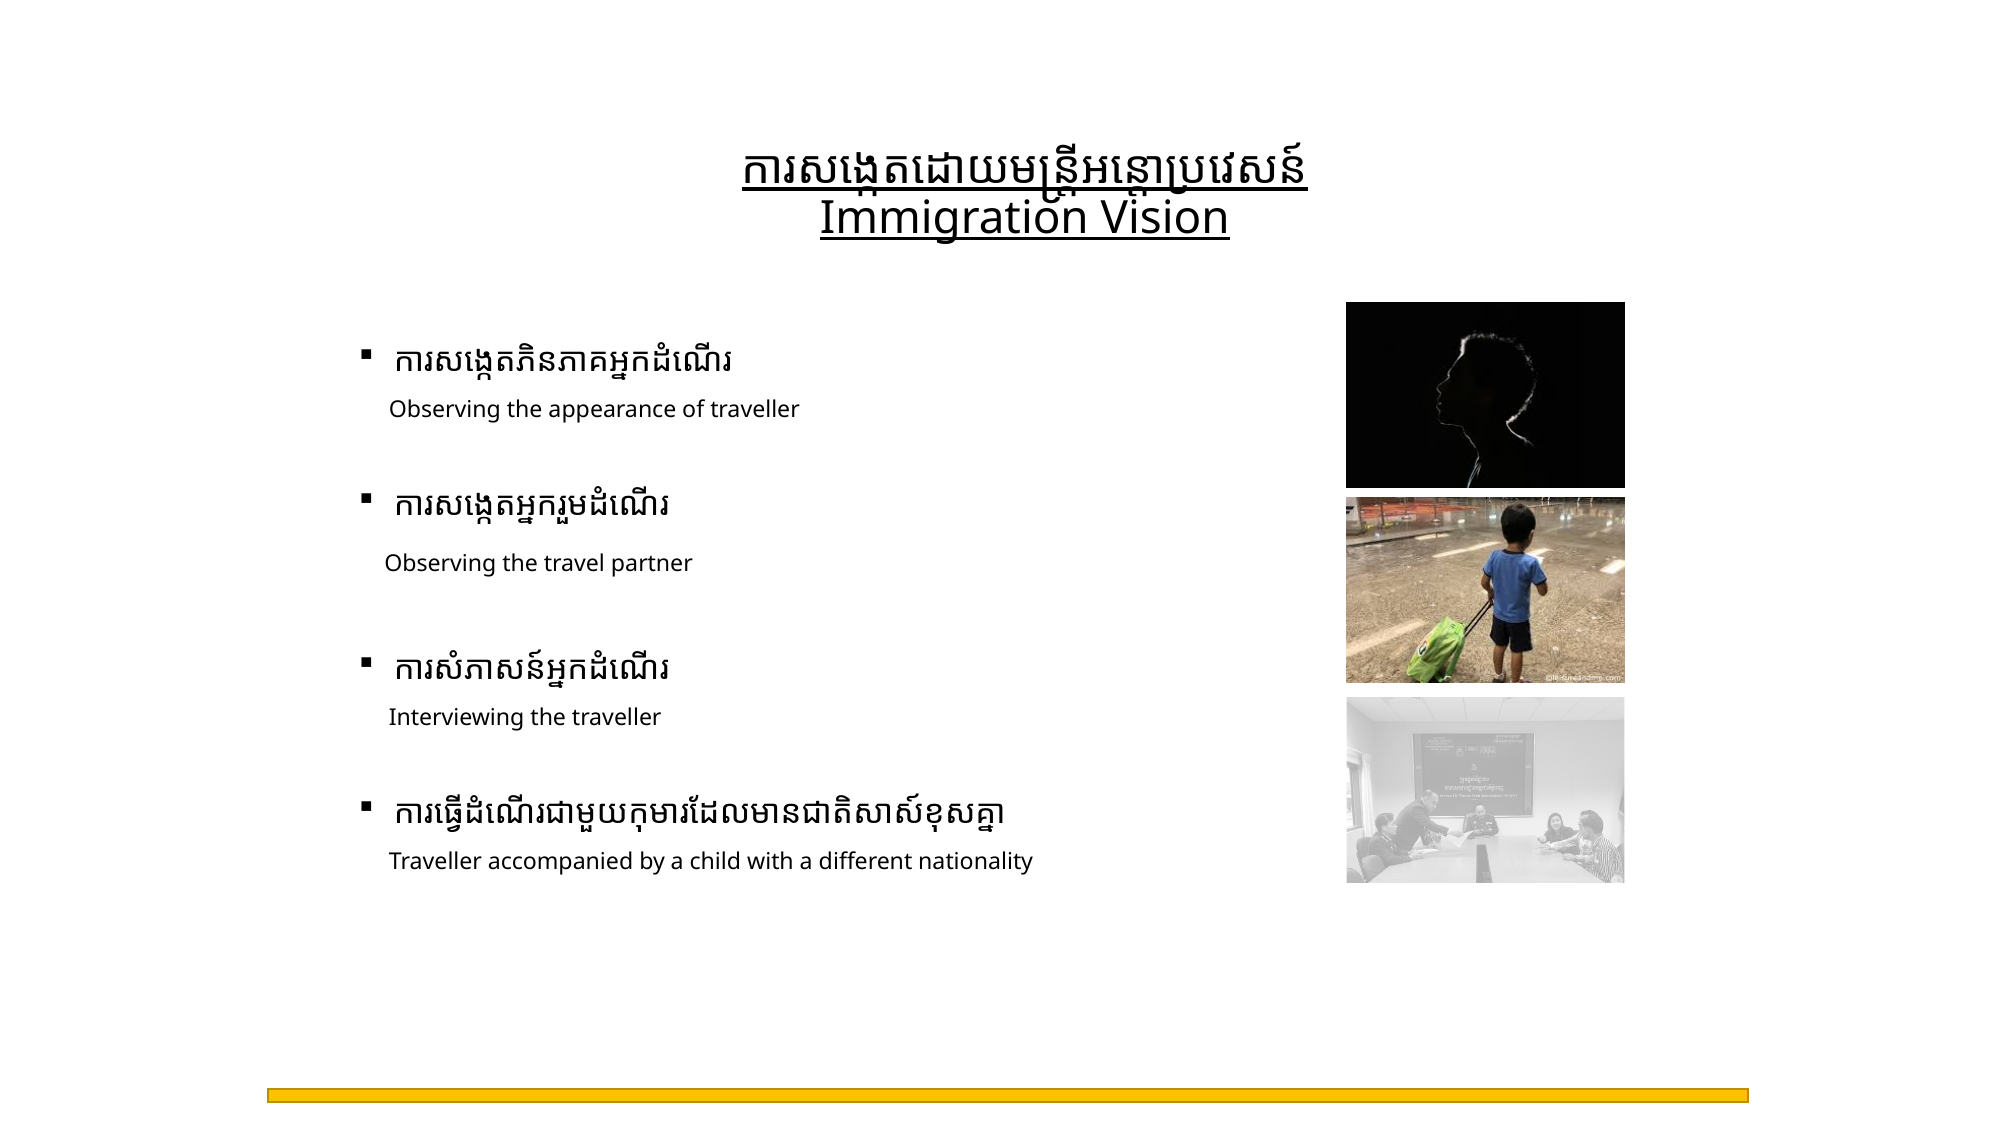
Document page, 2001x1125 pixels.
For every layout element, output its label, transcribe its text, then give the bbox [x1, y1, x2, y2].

picture [1346, 497, 1625, 683]
text_box ការសង្កេតដោយមន្ត្រីអន្តោប្រវេសន៍ Immigration Vision [162, 84, 1888, 303]
picture [1346, 697, 1625, 883]
list ការសង្កេតភិនភាគអ្នកដំណើរ Observing the appearance of traveller ការសង្កេតអ្នករួមដំណើរ ​​ Observing the travel partner ការសំភាសន៍អ្នកដំណើរ Interviewing the traveller ការធ្វើដំណើរជាមួយកុមារដែលមានជាតិសាស៍ខុសគ្នា Traveller accompanied by a child with a different nationality [343, 331, 2000, 883]
text_box [267, 1088, 1749, 1103]
picture [1346, 302, 1625, 488]
